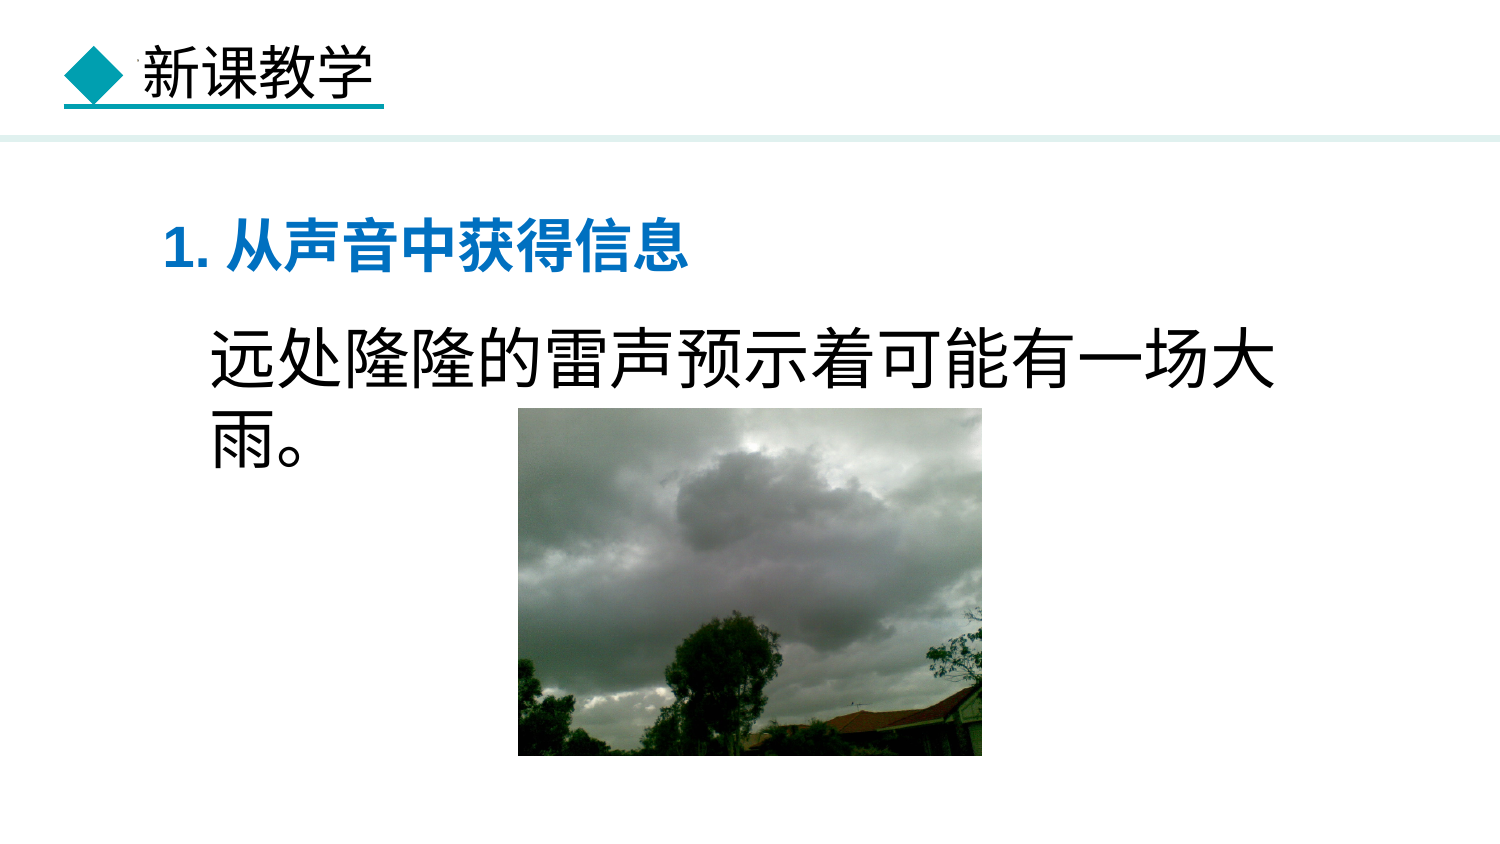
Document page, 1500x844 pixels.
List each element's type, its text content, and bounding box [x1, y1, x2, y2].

text_box 1.从声音中获得信息 [147, 201, 756, 287]
picture [518, 408, 982, 756]
text_box 远处隆隆的雷声预示着可能有一场大雨。 [194, 309, 1424, 485]
